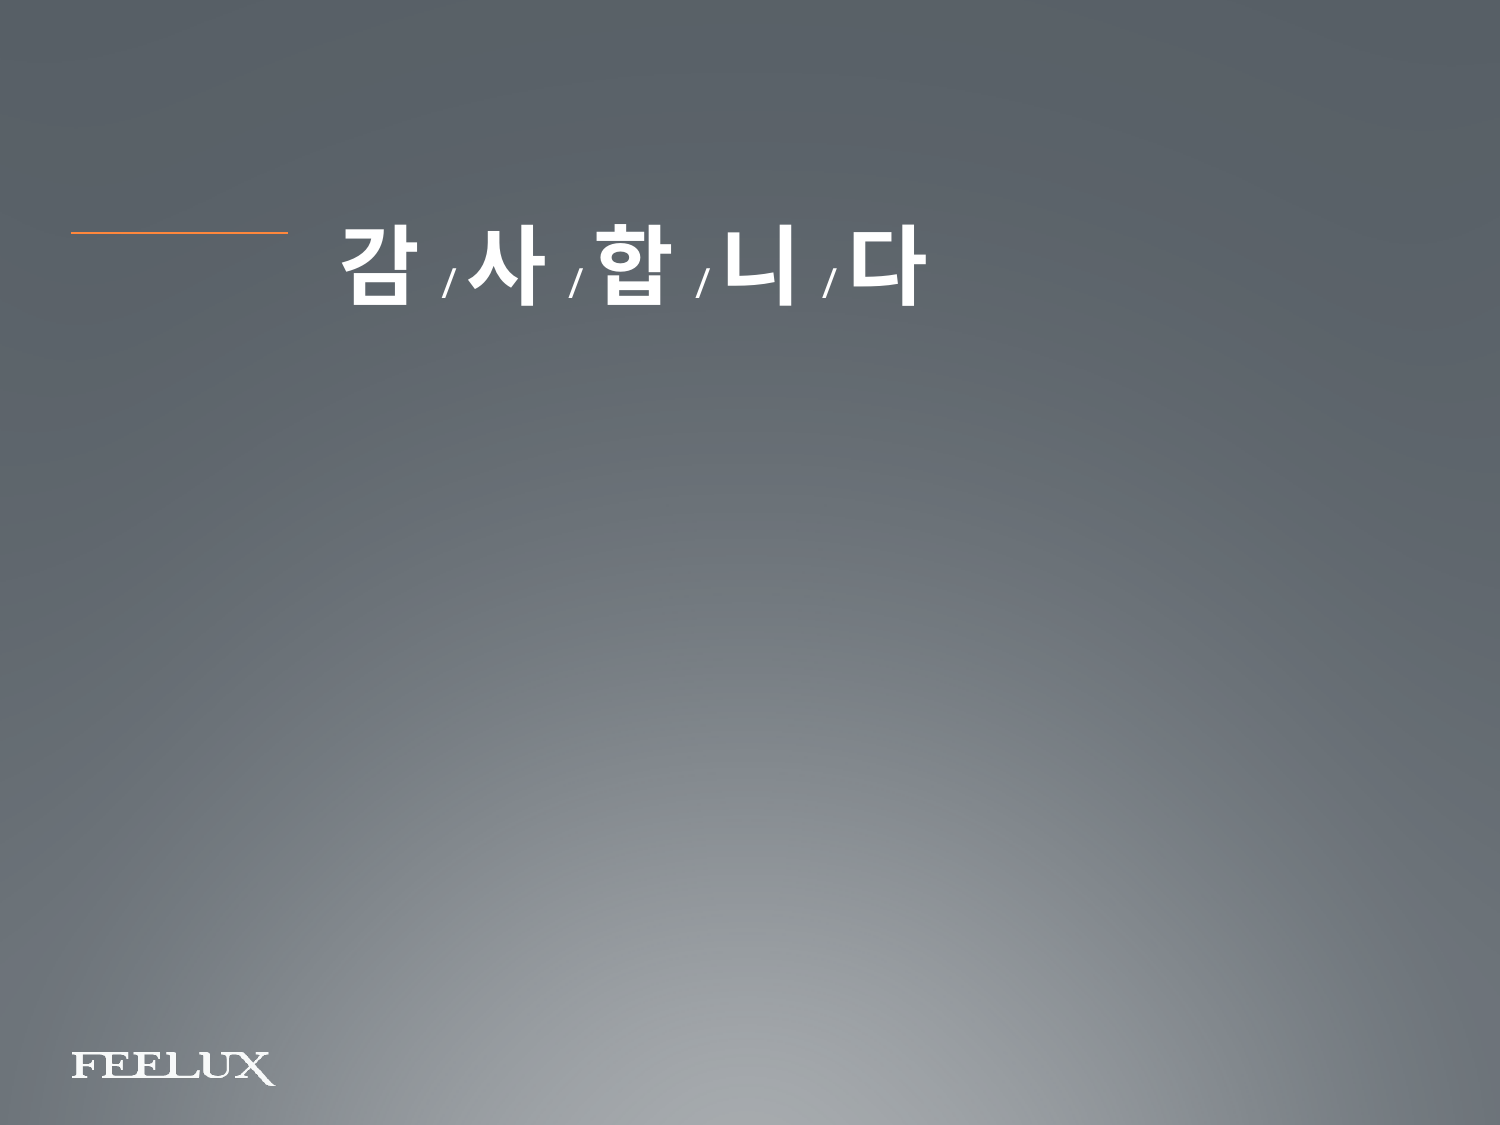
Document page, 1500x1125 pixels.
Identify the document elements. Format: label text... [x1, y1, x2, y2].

title 감/사/합/니/다 [324, 203, 1500, 392]
picture [0, 0, 1500, 1125]
